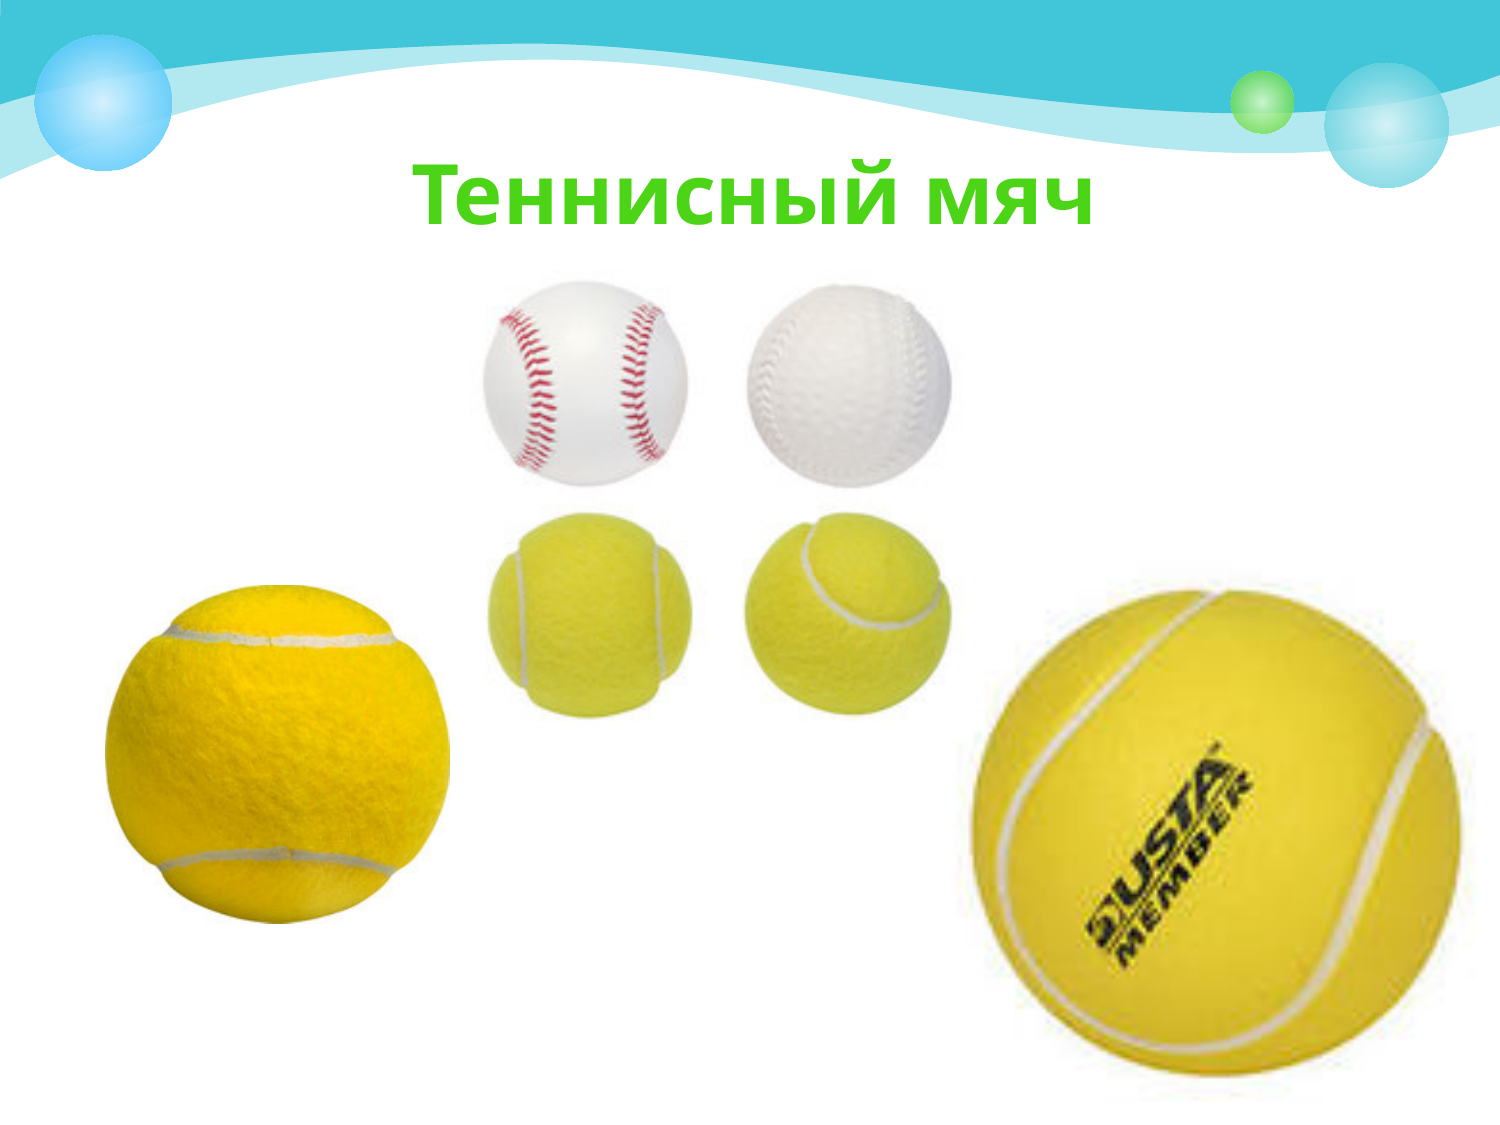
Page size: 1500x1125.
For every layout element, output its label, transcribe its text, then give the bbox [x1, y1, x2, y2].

picture [925, 550, 1500, 1125]
picture [105, 585, 450, 924]
picture [468, 269, 974, 740]
title Теннисный мяч [79, 133, 1430, 321]
